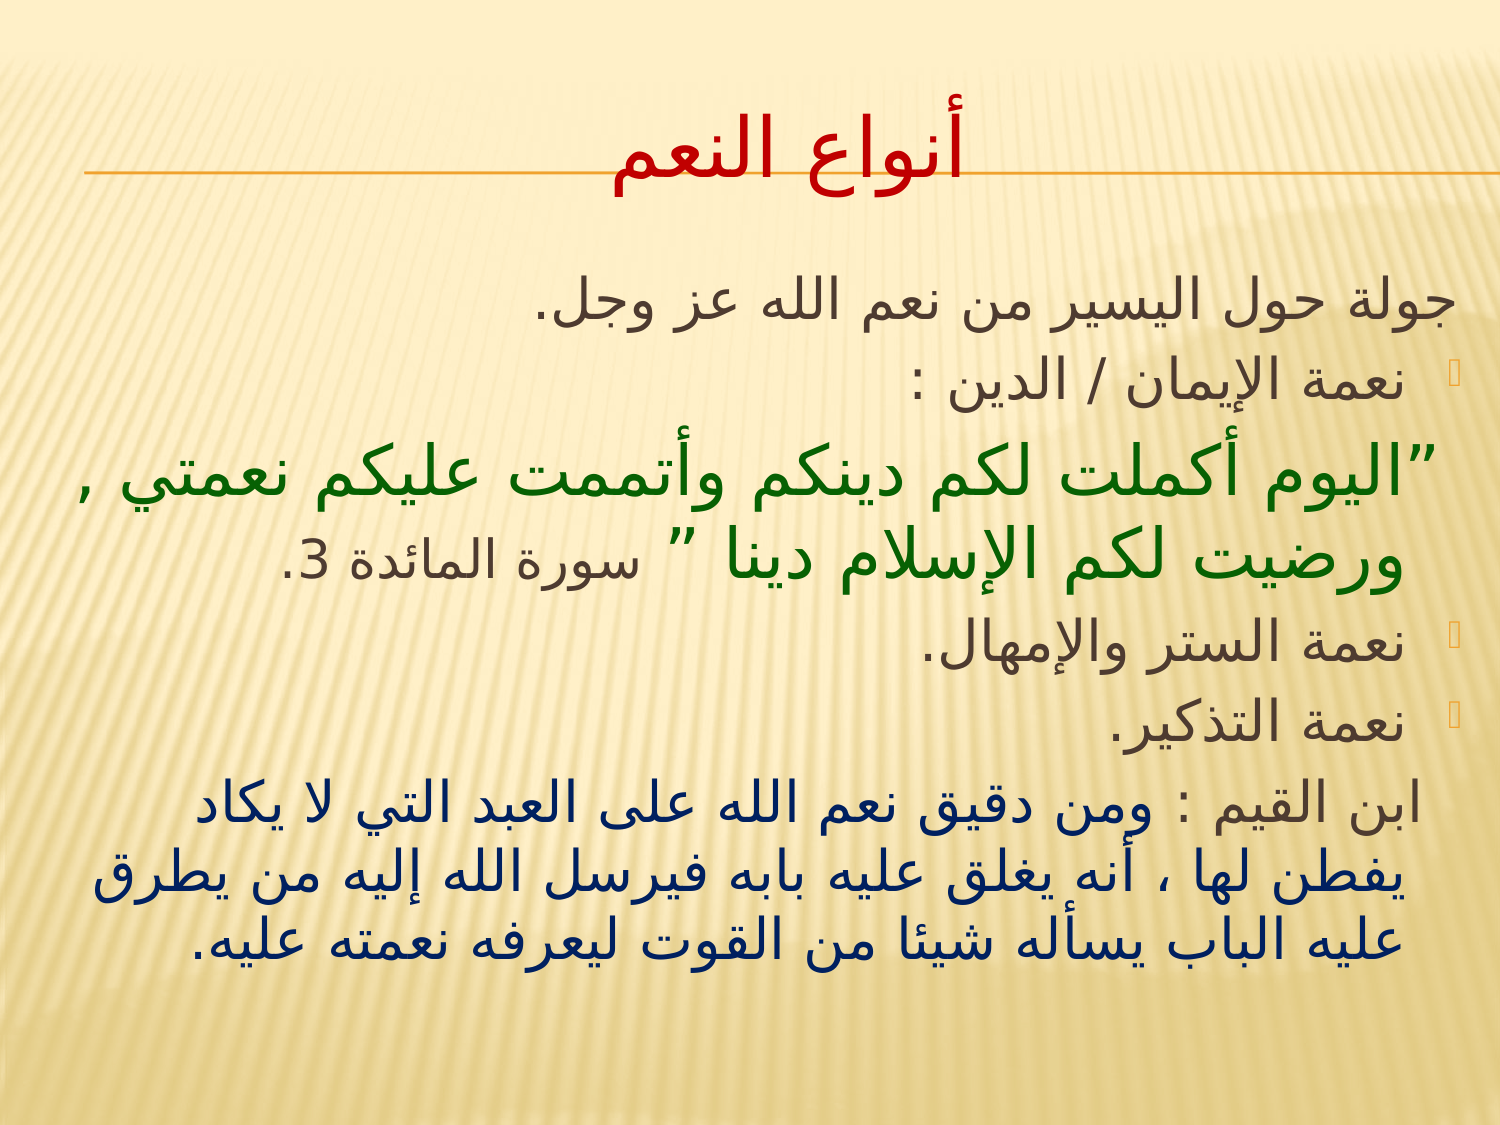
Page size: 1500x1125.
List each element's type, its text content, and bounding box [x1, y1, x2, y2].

title أنواع النعم [50, 75, 1475, 213]
list جولة حول اليسير من نعم الله عز وجل. نعمة الإيمان / الدين : ”اليوم أكملت لكم دينكم وأتممت عليكم نعمتي , ورضيت لكم الإسلام دينا ” سورة المائدة 3. نعمة الستر والإمهال. نعمة التذكير. ابن القيم : ومن دقيق نعم الله على العبد التي لا يكاد يفطن لها ، أنه يغلق عليه بابه فيرسل الله إليه من يطرق عليه الباب يسأله شيئا من القوت ليعرفه نعمته عليه. [50, 254, 1475, 998]
